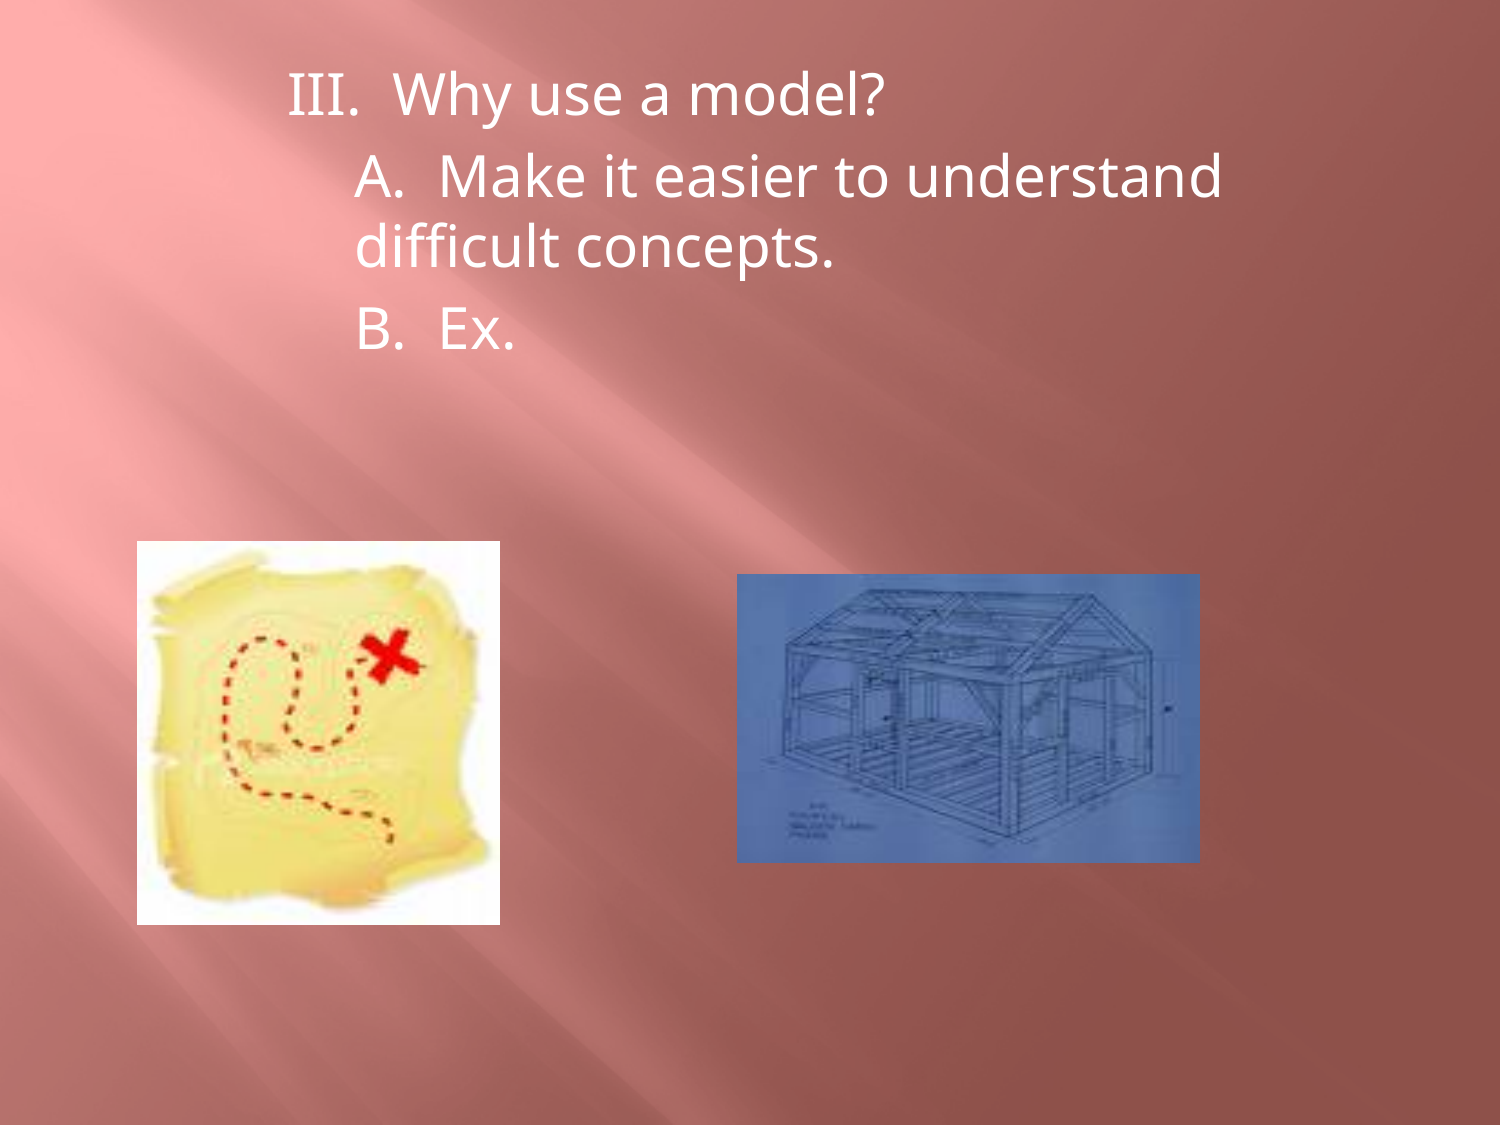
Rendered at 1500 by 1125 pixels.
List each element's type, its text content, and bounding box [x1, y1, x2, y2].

picture [737, 574, 1201, 864]
picture [137, 541, 501, 926]
list III. Why use a model? A. Make it easier to understand difficult concepts. B. Ex. [249, 50, 1400, 988]
